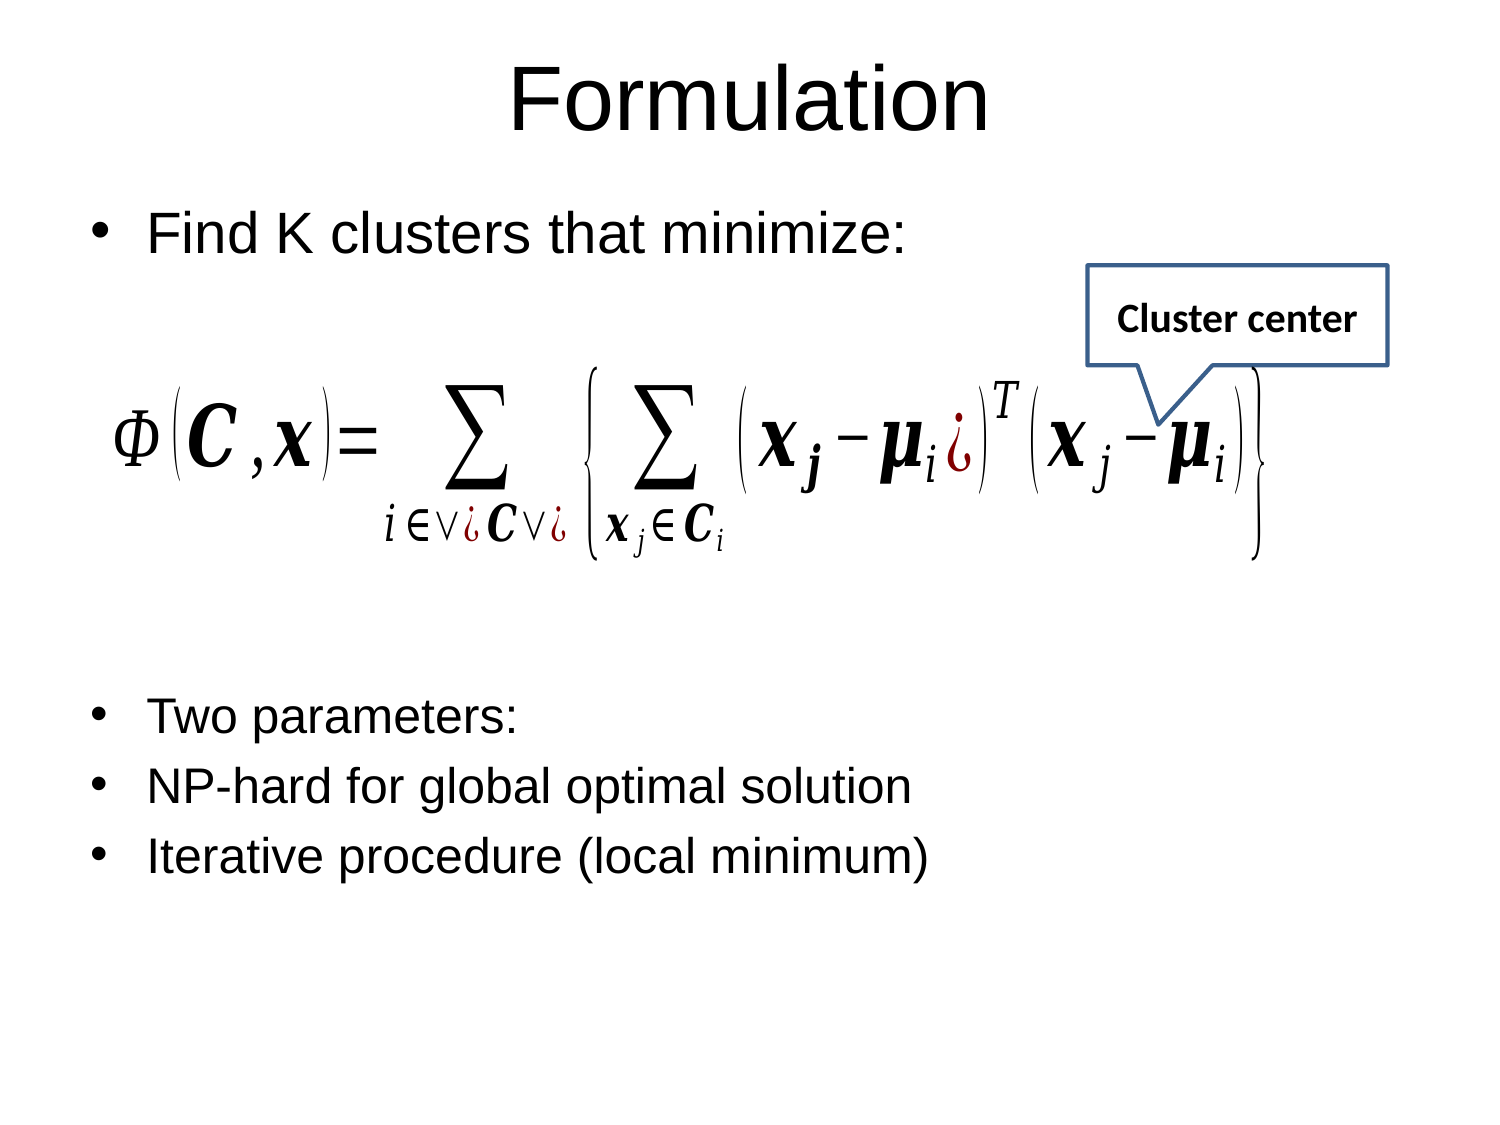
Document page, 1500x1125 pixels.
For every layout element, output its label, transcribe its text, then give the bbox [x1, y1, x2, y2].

title Formulation [75, 0, 1425, 188]
text_box Cluster center [1085, 263, 1390, 427]
